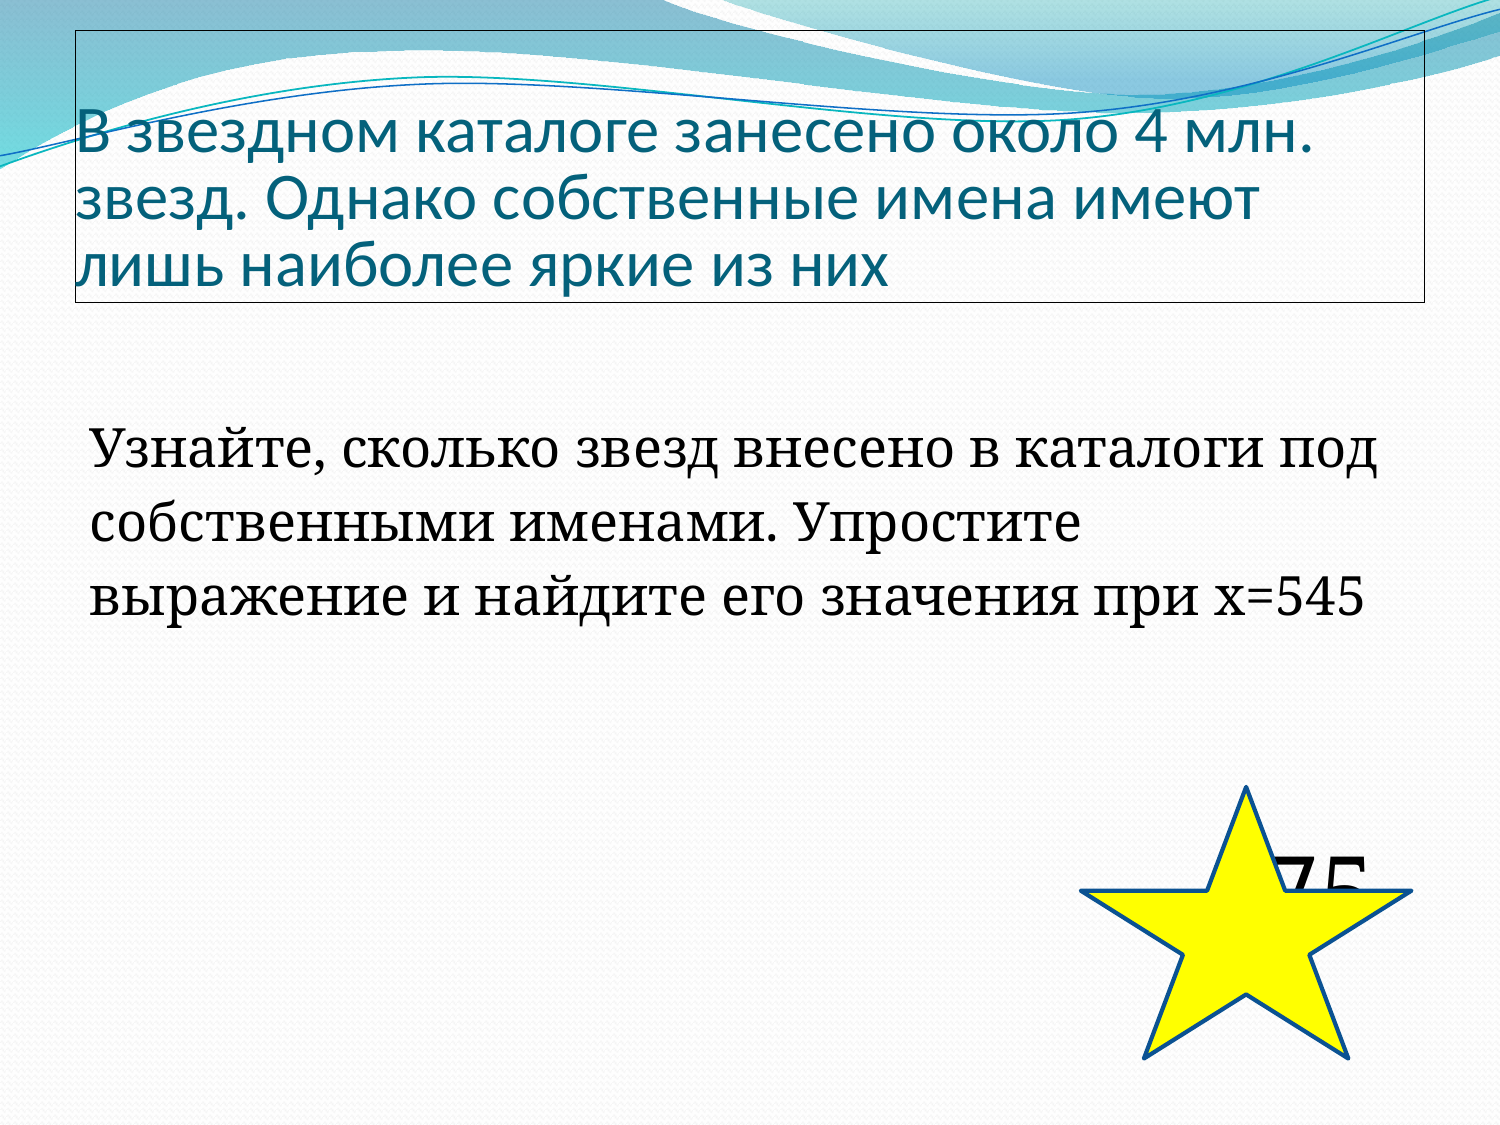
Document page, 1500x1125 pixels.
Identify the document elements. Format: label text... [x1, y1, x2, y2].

text_box [1078, 784, 1414, 1061]
title В звездном каталоге занесено около 4 млн. звезд. Однако собственные имена имеют лишь наиболее яркие из них [75, 30, 1425, 303]
